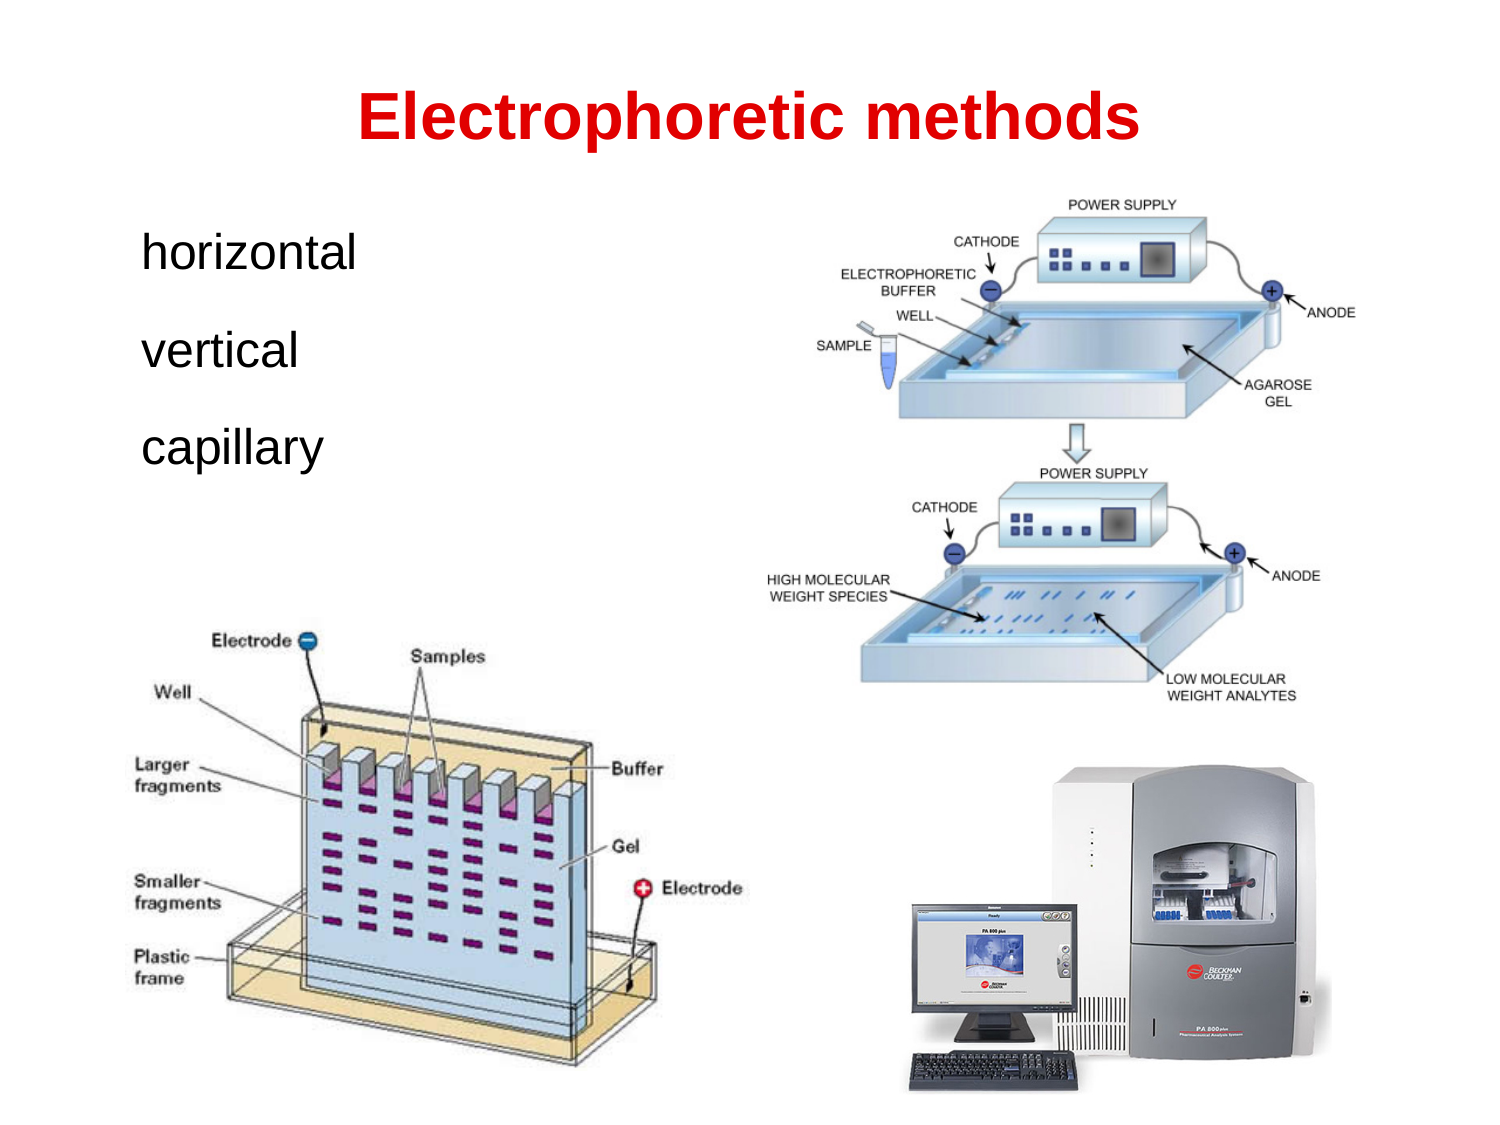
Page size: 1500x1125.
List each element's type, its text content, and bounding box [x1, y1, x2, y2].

picture [898, 757, 1332, 1095]
picture [767, 198, 1356, 705]
title Electrophoretic methods [319, 54, 1181, 171]
text_box horizontal vertical capillary [126, 212, 373, 482]
picture [124, 616, 751, 1071]
